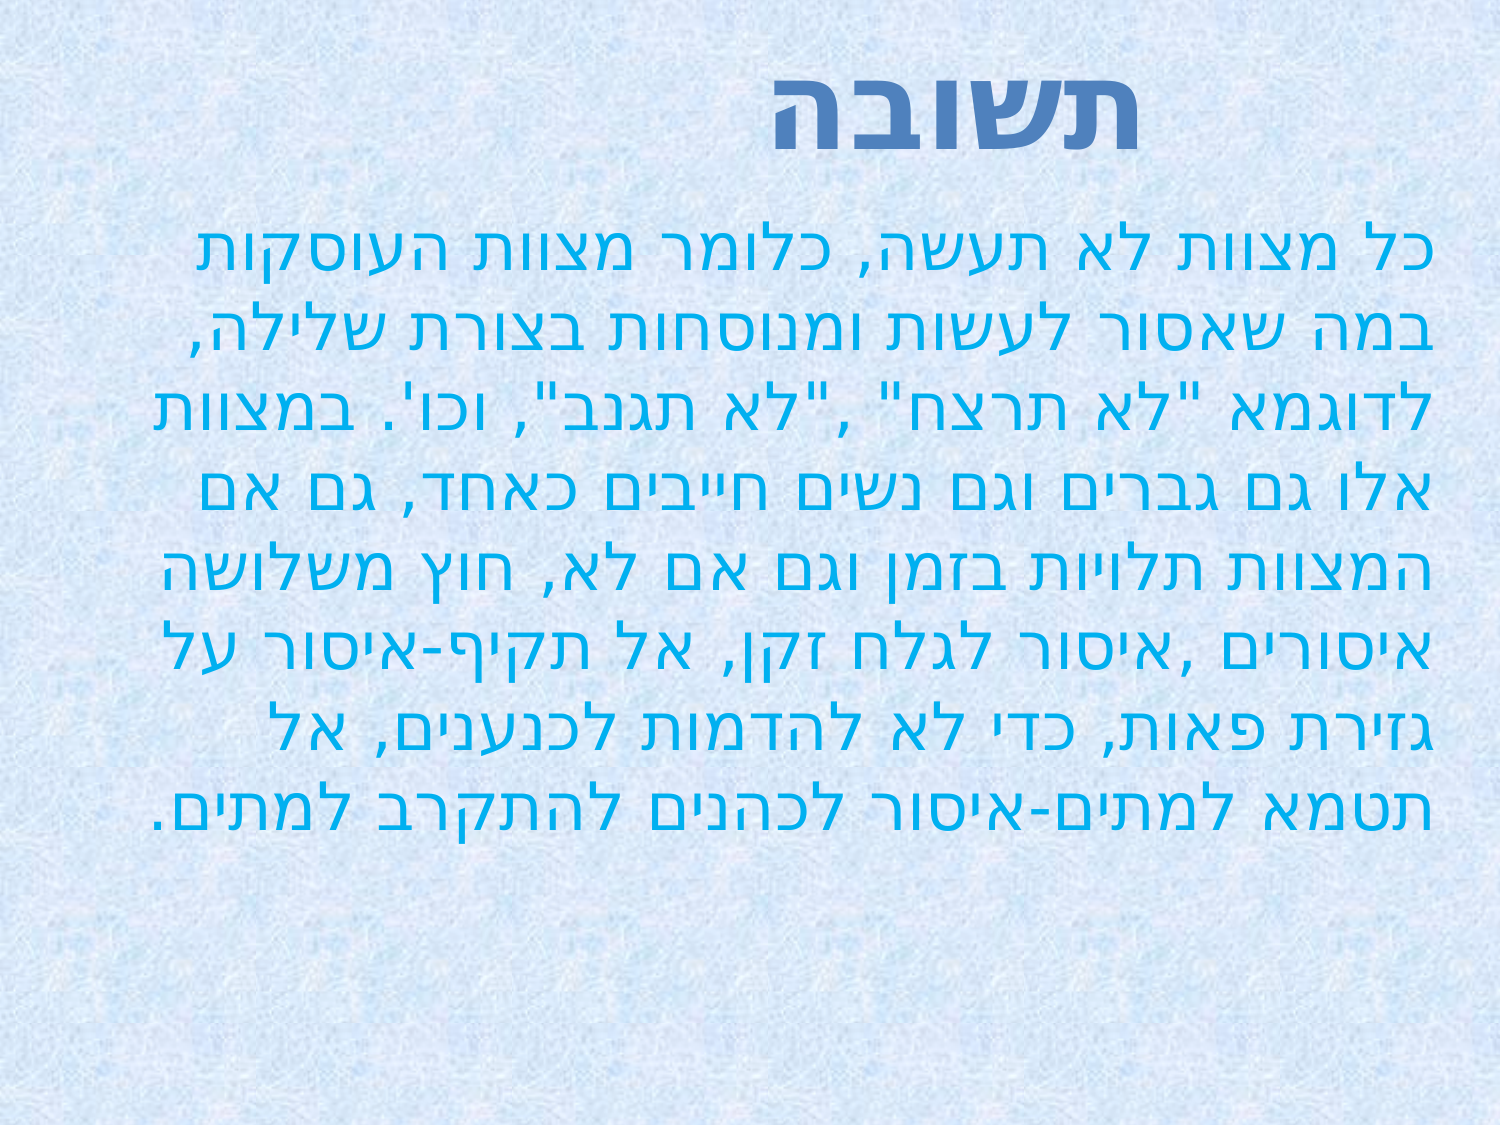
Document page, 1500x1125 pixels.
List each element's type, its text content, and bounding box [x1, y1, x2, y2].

text_box תשובה [748, 16, 1164, 182]
picture [0, 0, 1500, 1125]
text_box כל מצוות לא תעשה, כלומר מצוות העוסקות במה שאסור לעשות ומנוסחות בצורת שלילה, לדוגמא "לא תרצח" ,"לא תגנב", וכו'. במצוות אלו גם גברים וגם נשים חייבים כאחד, גם אם המצוות תלויות בזמן וגם אם לא, חוץ משלושה איסורים ,איסור לגלח זקן, אל תקיף-איסור על גזירת פאות, כדי לא להדמות לכנענים, אל תטמא למתים-איסור לכהנים להתקרב למתים. [76, 196, 1453, 851]
